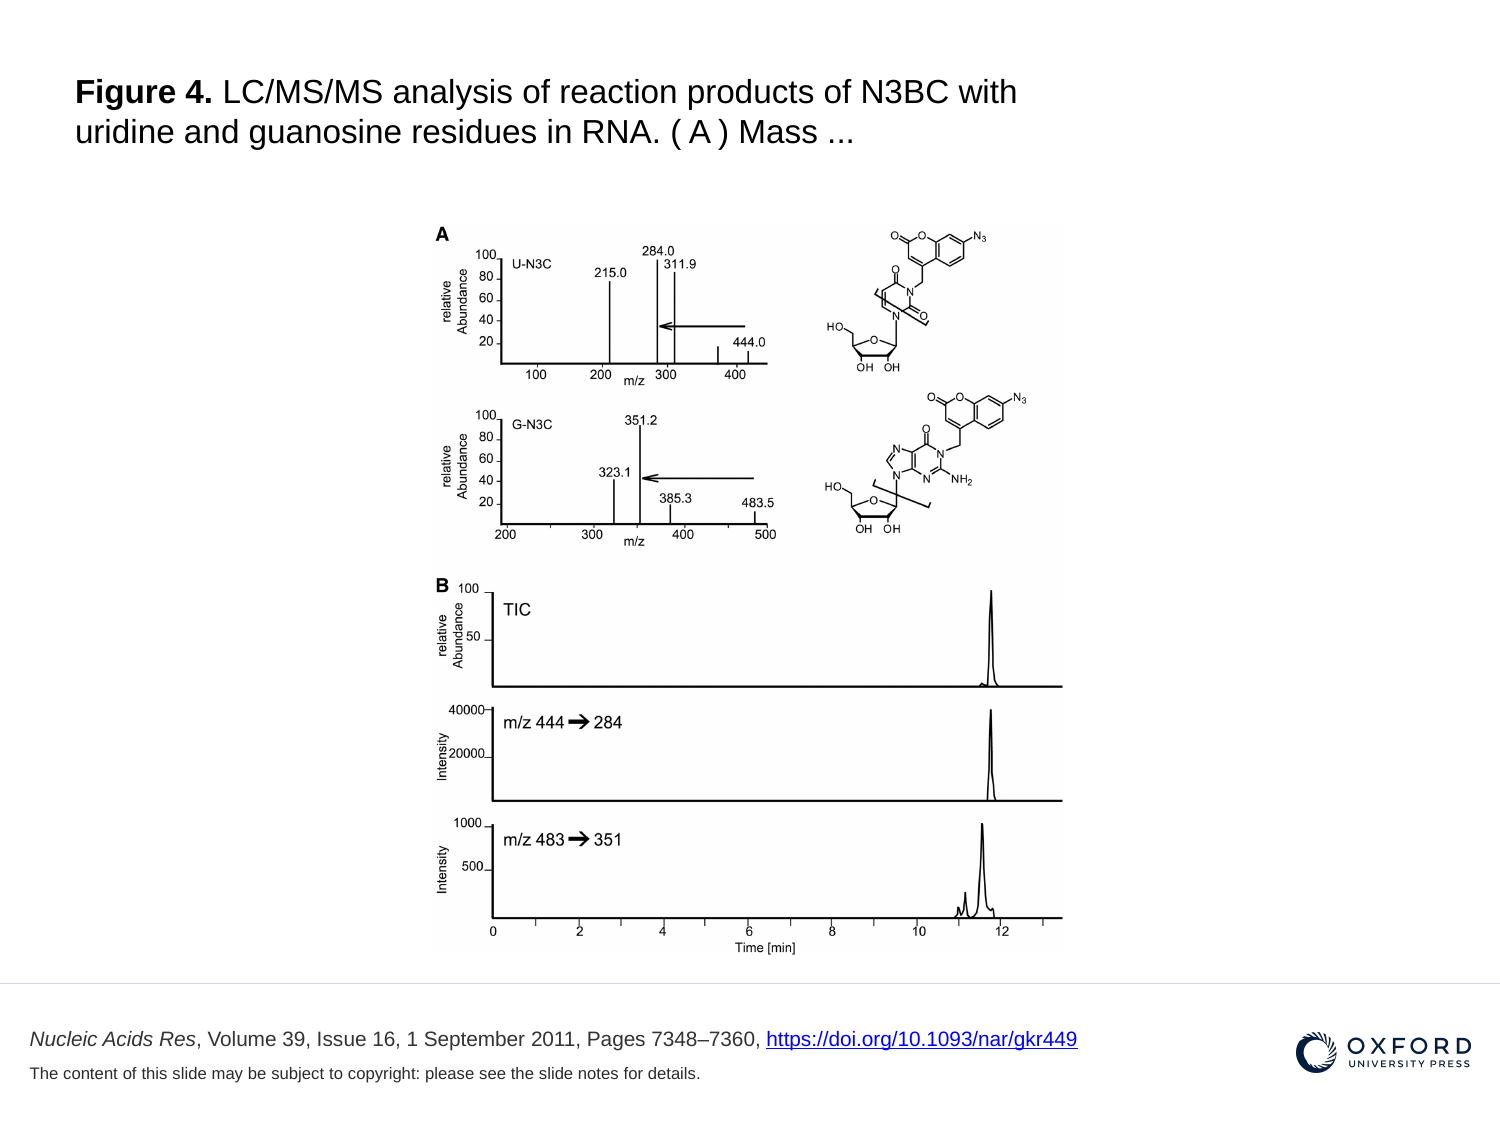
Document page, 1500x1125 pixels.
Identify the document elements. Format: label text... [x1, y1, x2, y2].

picture [433, 224, 1065, 957]
picture [1296, 1032, 1471, 1073]
title Figure 4. LC/MS/MS analysis of reaction products of N3BC with uridine and guanosine residues in RNA. ( A ) Mass ... [75, 69, 1078, 171]
footer Nucleic Acids Res, Volume 39, Issue 16, 1 September 2011, Pages 7348–7360, https://doi.org/10.1093/nar/gkr449 The content of this slide may be subject to copyright: please see the slide notes for details. [0, 983, 1260, 1125]
